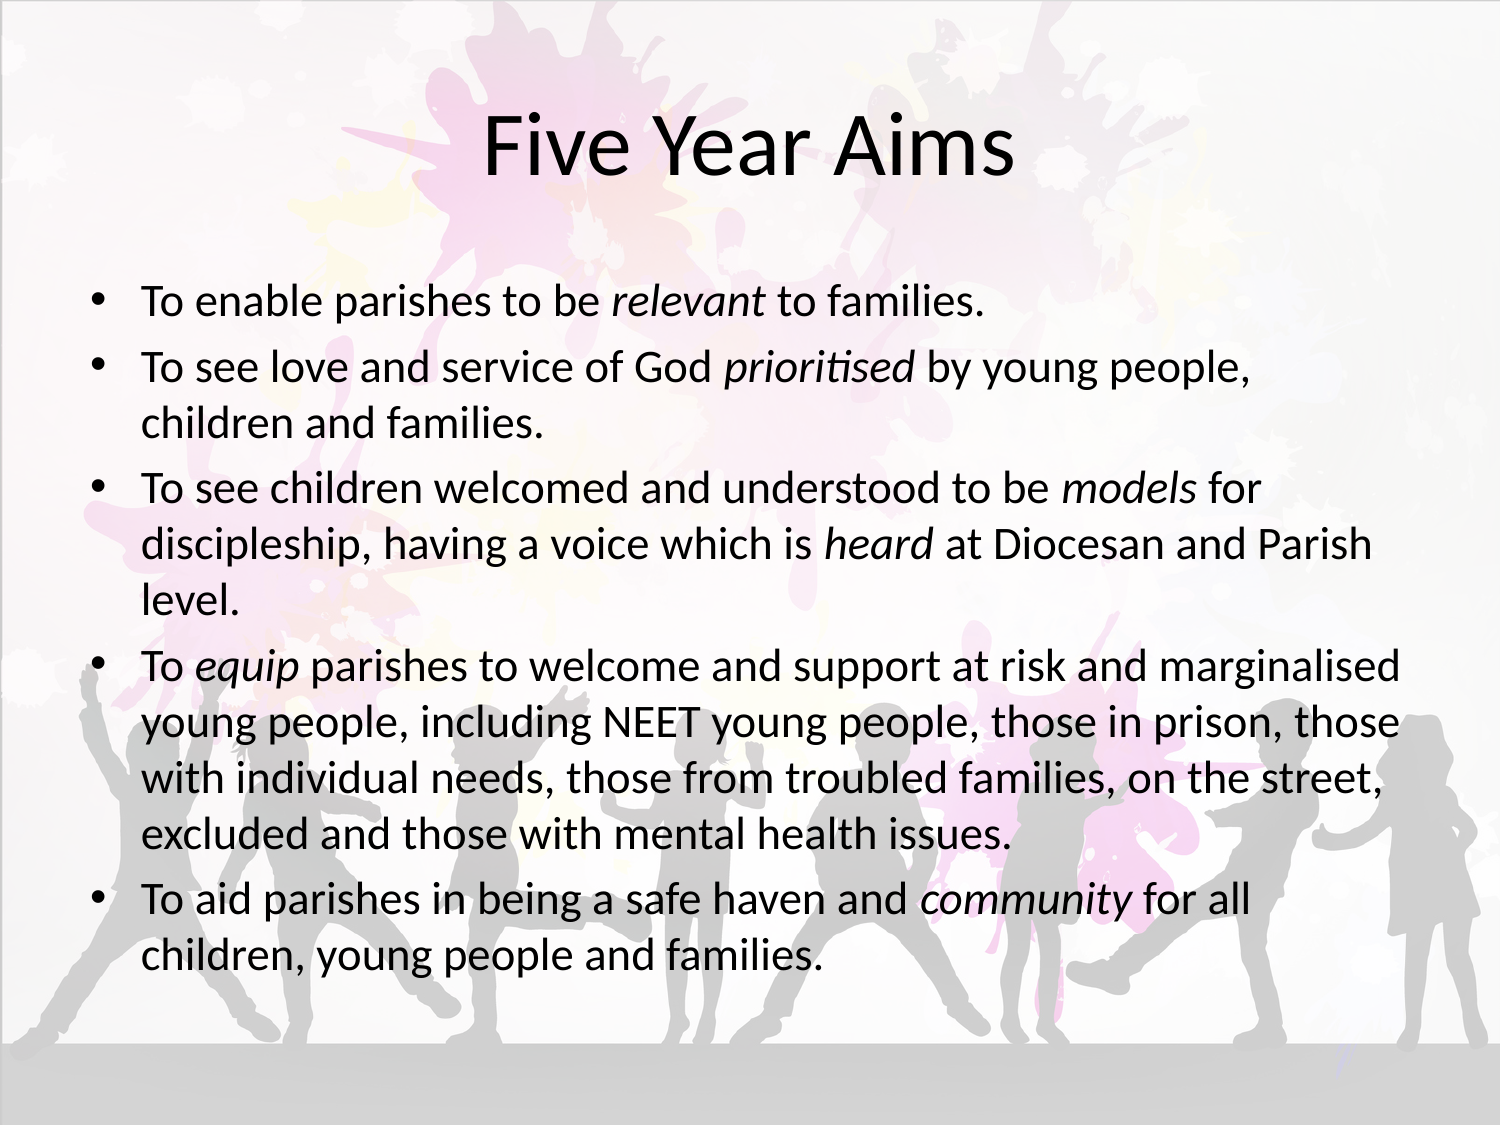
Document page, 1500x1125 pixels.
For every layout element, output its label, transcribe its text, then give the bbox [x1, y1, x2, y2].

list To enable parishes to be relevant to families. To see love and service of God prioritised by young people, children and families. To see children welcomed and understood to be models for discipleship, having a voice which is heard at Diocesan and Parish level. To equip parishes to welcome and support at risk and marginalised young people, including NEET young people, those in prison, those with individual needs, those from troubled families, on the street, excluded and those with mental health issues. To aid parishes in being a safe haven and community for all children, young people and families. [75, 262, 1425, 1005]
title Five Year Aims [75, 45, 1425, 233]
